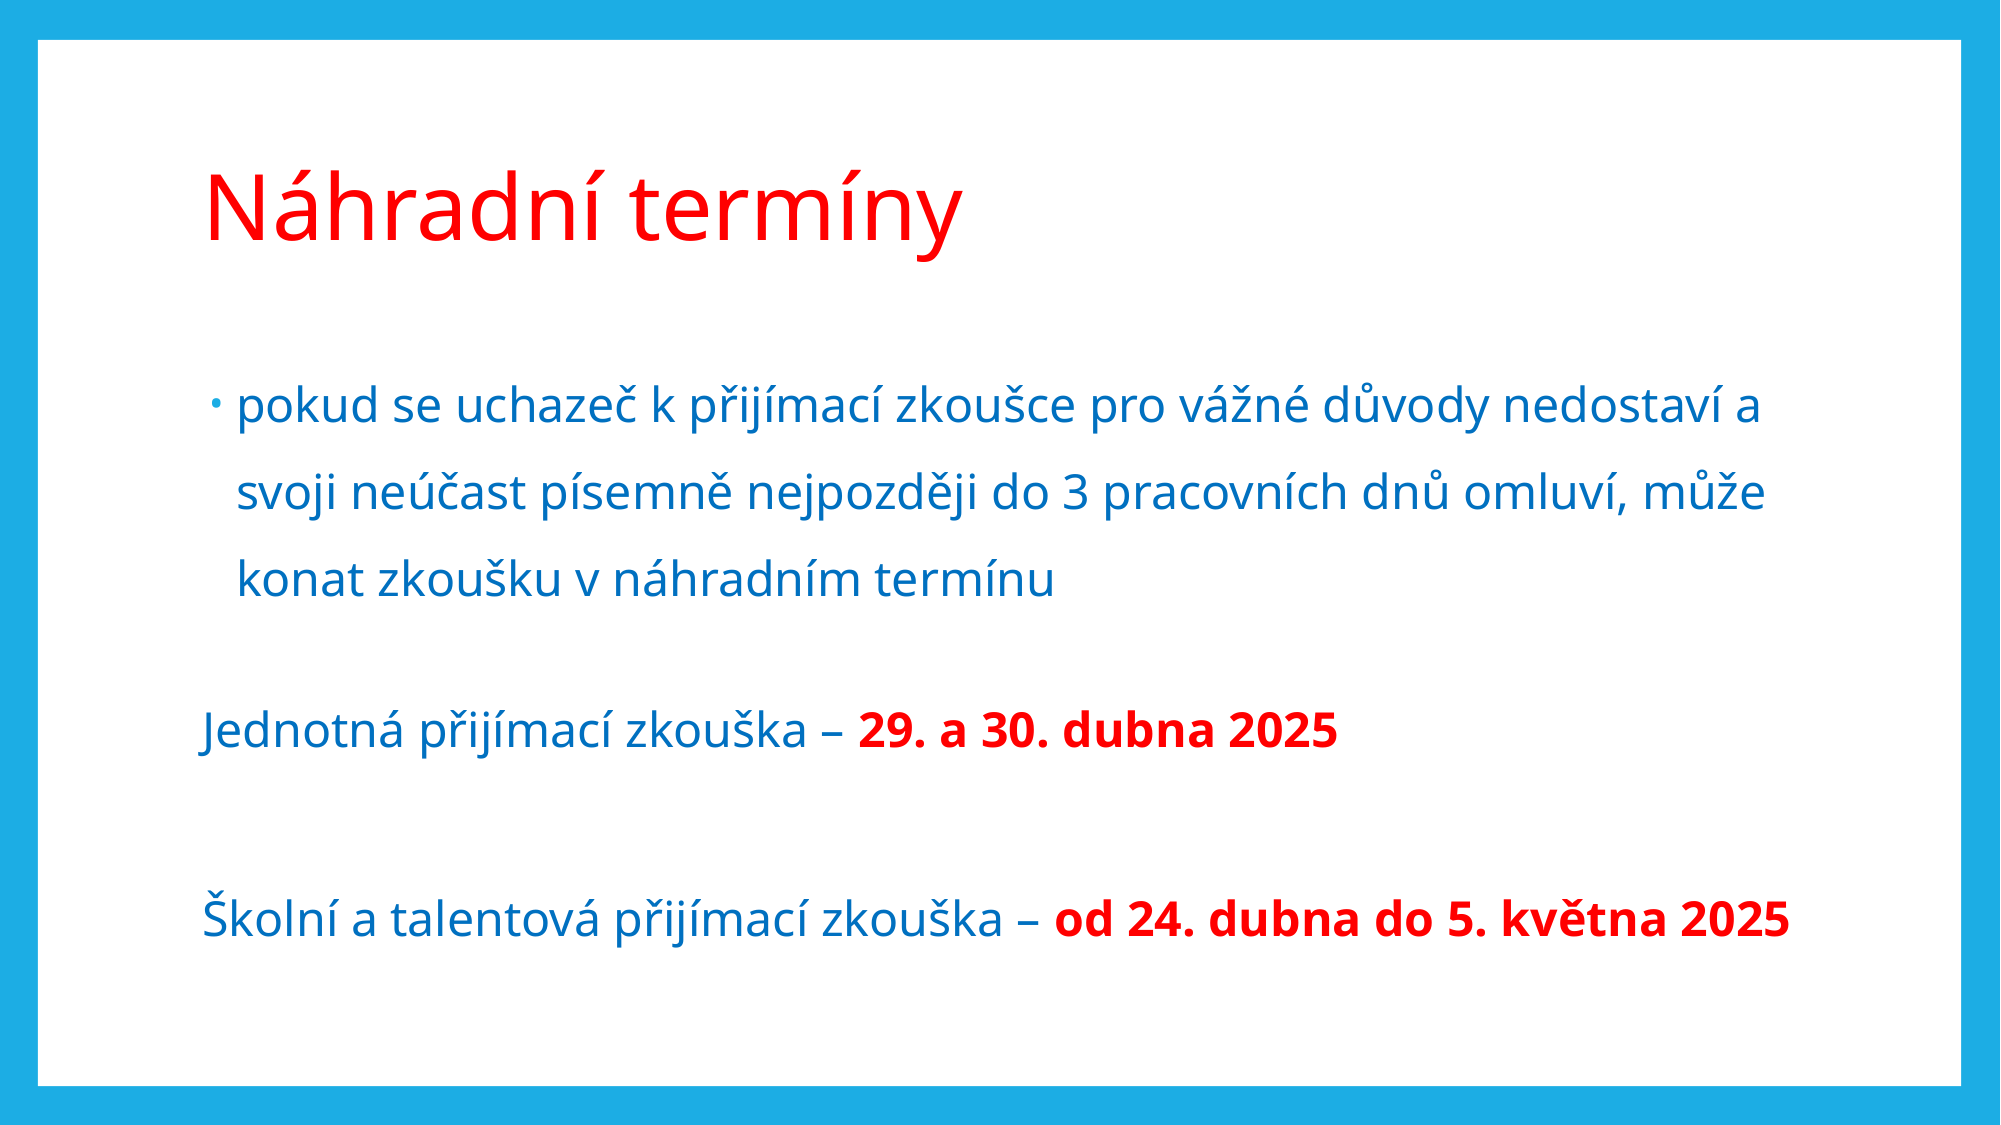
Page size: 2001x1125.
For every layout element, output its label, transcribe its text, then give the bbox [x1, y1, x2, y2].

title Náhradní termíny [187, 99, 1808, 323]
list pokud se uchazeč k přijímací zkoušce pro vážné důvody nedostaví a svoji neúčast písemně nejpozději do 3 pracovních dnů omluví, může konat zkoušku v náhradním termínu Jednotná přijímací zkouška – 29. a 30. dubna 2025 Školní a talentová přijímací zkouška – od 24. dubna do 5. května 2025 [187, 337, 1808, 1000]
